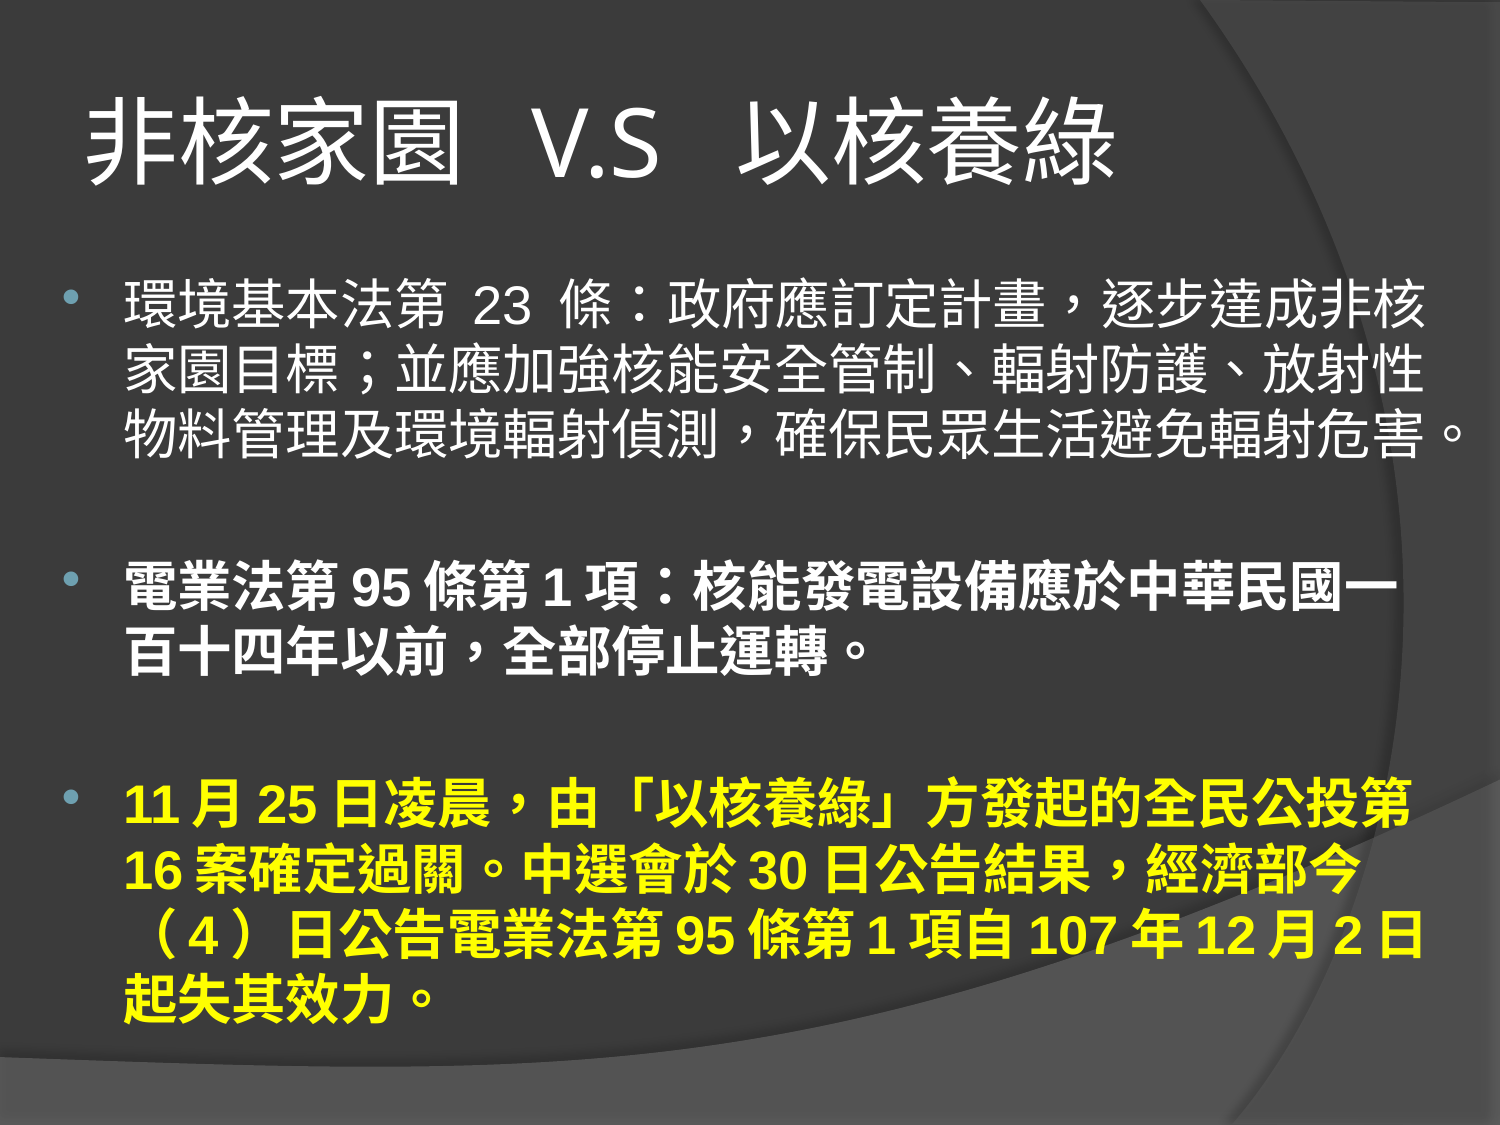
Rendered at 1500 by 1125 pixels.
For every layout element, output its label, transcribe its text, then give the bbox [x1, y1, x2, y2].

list 環境基本法第 23 條：政府應訂定計畫，逐步達成非核家園目標；並應加強核能安全管制、輻射防護、放射性物料管理及環境輻射偵測，確保民眾生活避免輻射危害。 電業法第95條第1項：核能發電設備應於中華民國一百十四年以前，全部停止運轉。 11月25日凌晨，由「以核養綠」方發起的全民公投第16案確定過關。中選會於30日公告結果，經濟部今（4）日公告電業法第95條第1項自107年12月2日起失其效力。 [43, 262, 1452, 1092]
title 非核家園 V.S 以核養綠 [75, 45, 1300, 233]
